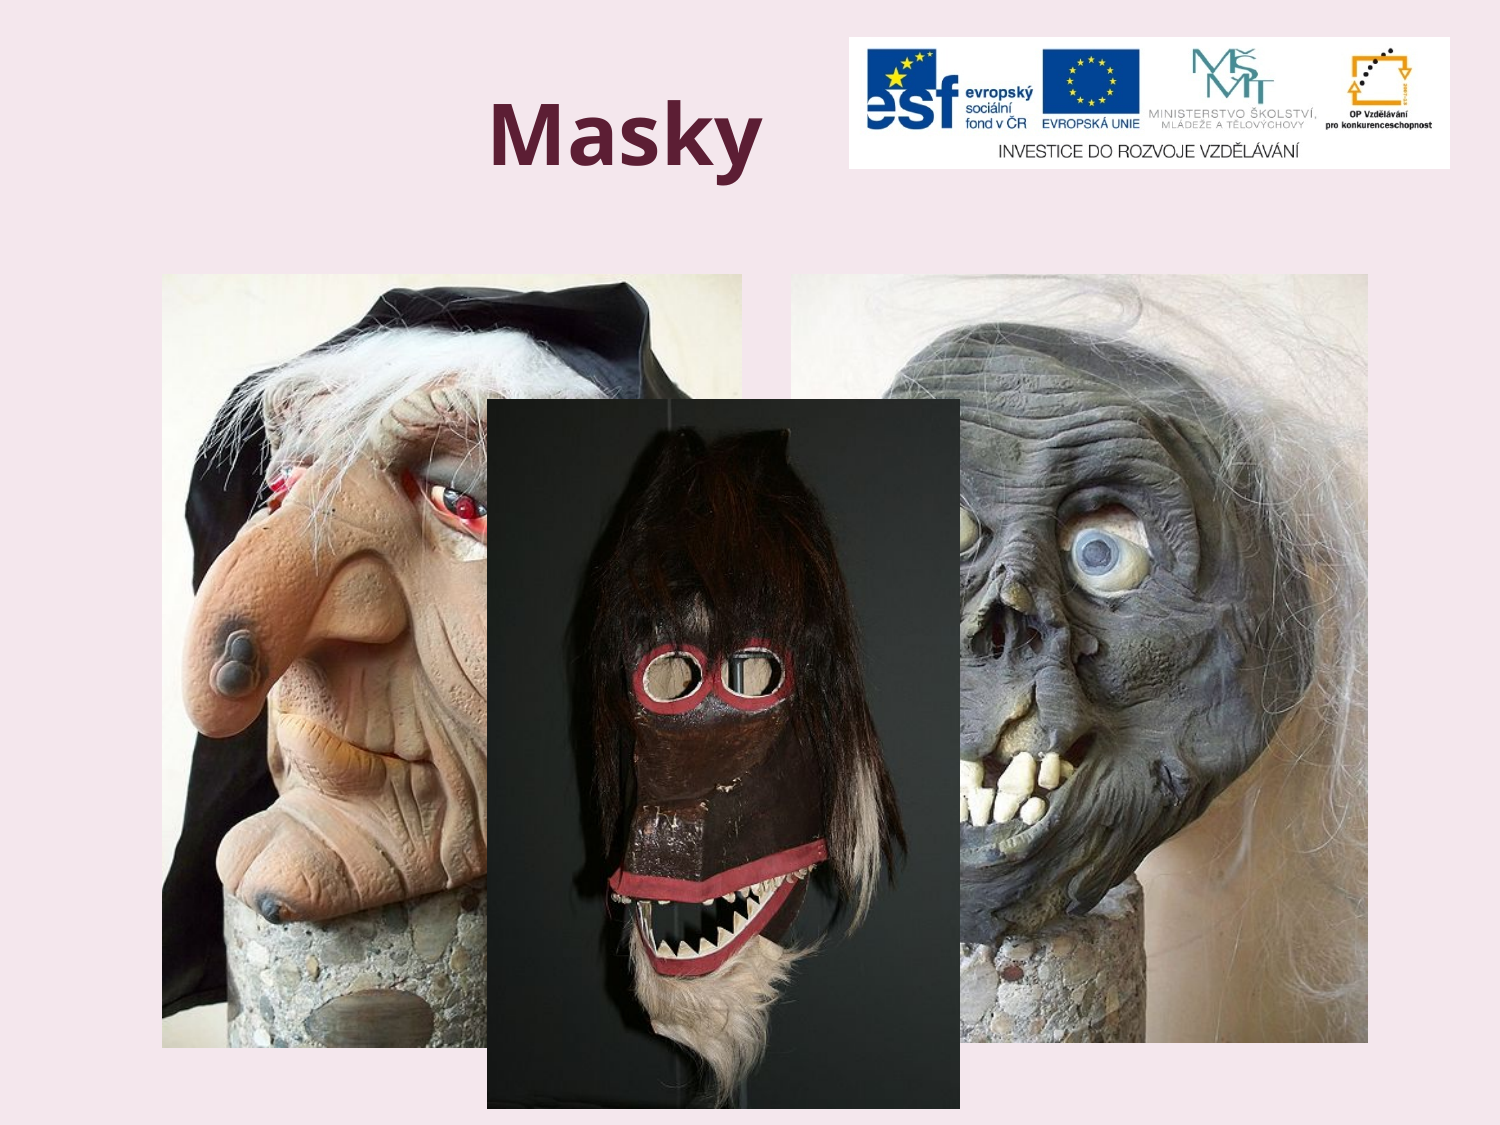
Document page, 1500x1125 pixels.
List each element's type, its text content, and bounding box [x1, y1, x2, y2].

picture [849, 37, 1451, 169]
picture [487, 274, 1368, 1109]
title Masky [0, 37, 1300, 225]
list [162, 274, 742, 1048]
